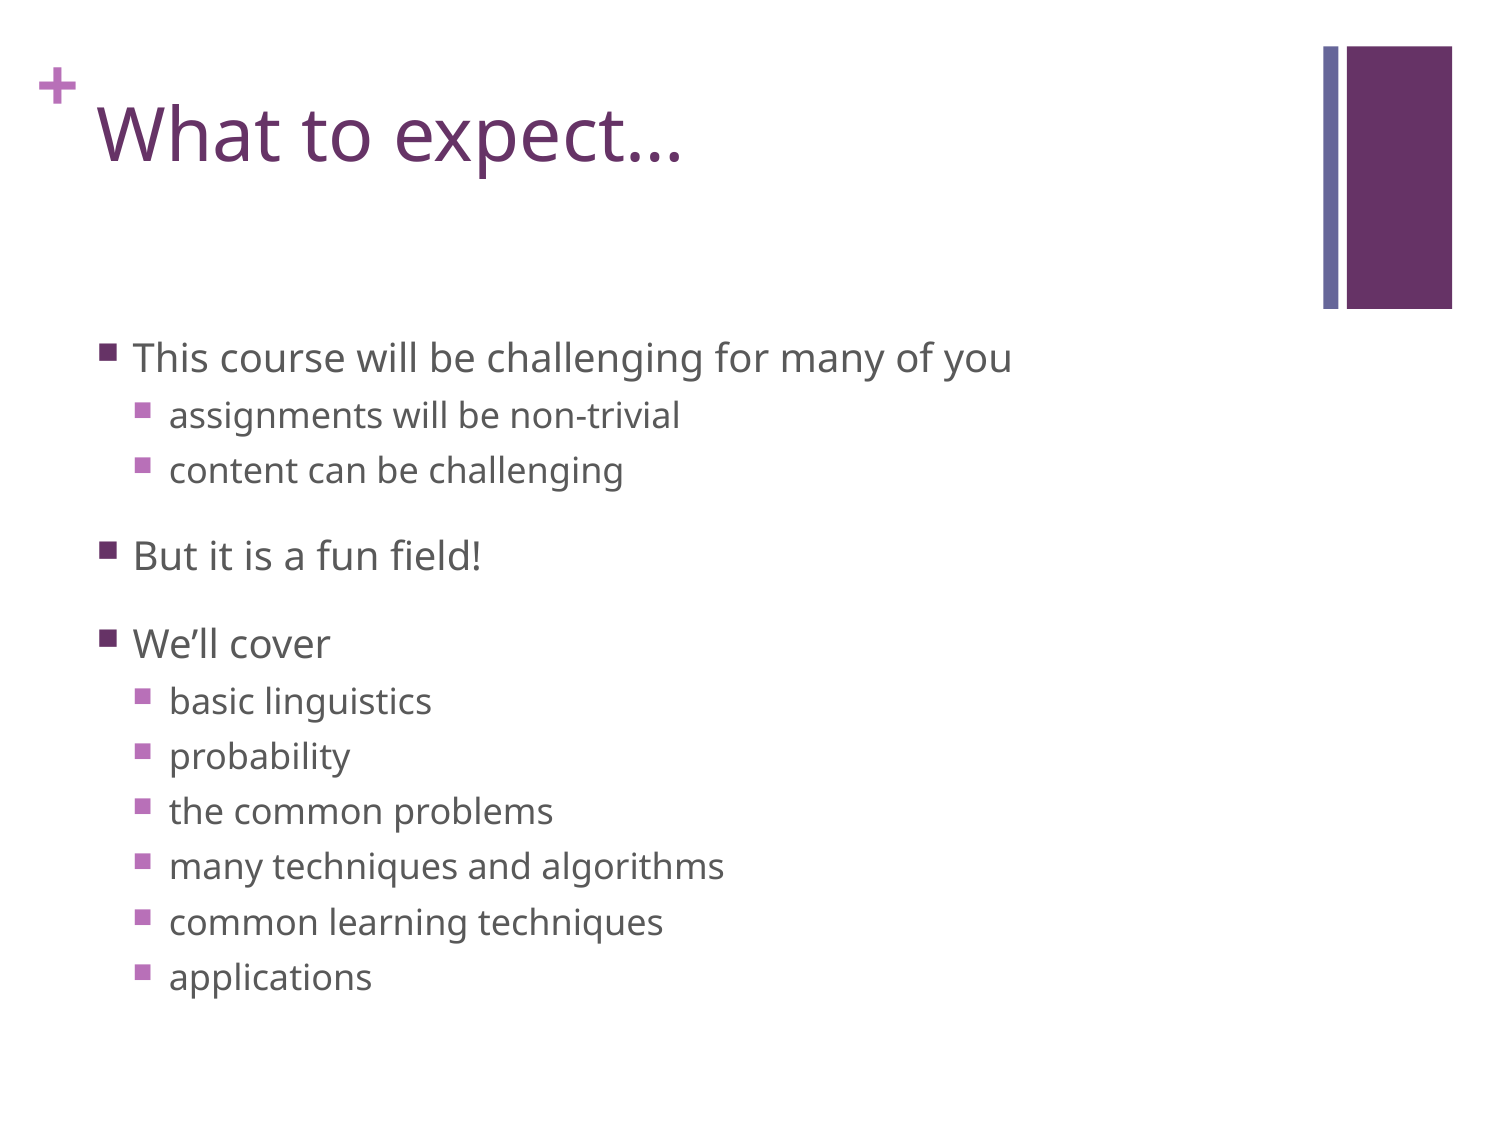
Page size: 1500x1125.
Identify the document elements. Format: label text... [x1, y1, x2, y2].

title What to expect… [81, 79, 1322, 263]
list This course will be challenging for many of you assignments will be non-trivial content can be challenging But it is a fun field! We’ll cover basic linguistics probability the common problems many techniques and algorithms common learning techniques applications [81, 324, 1322, 1005]
